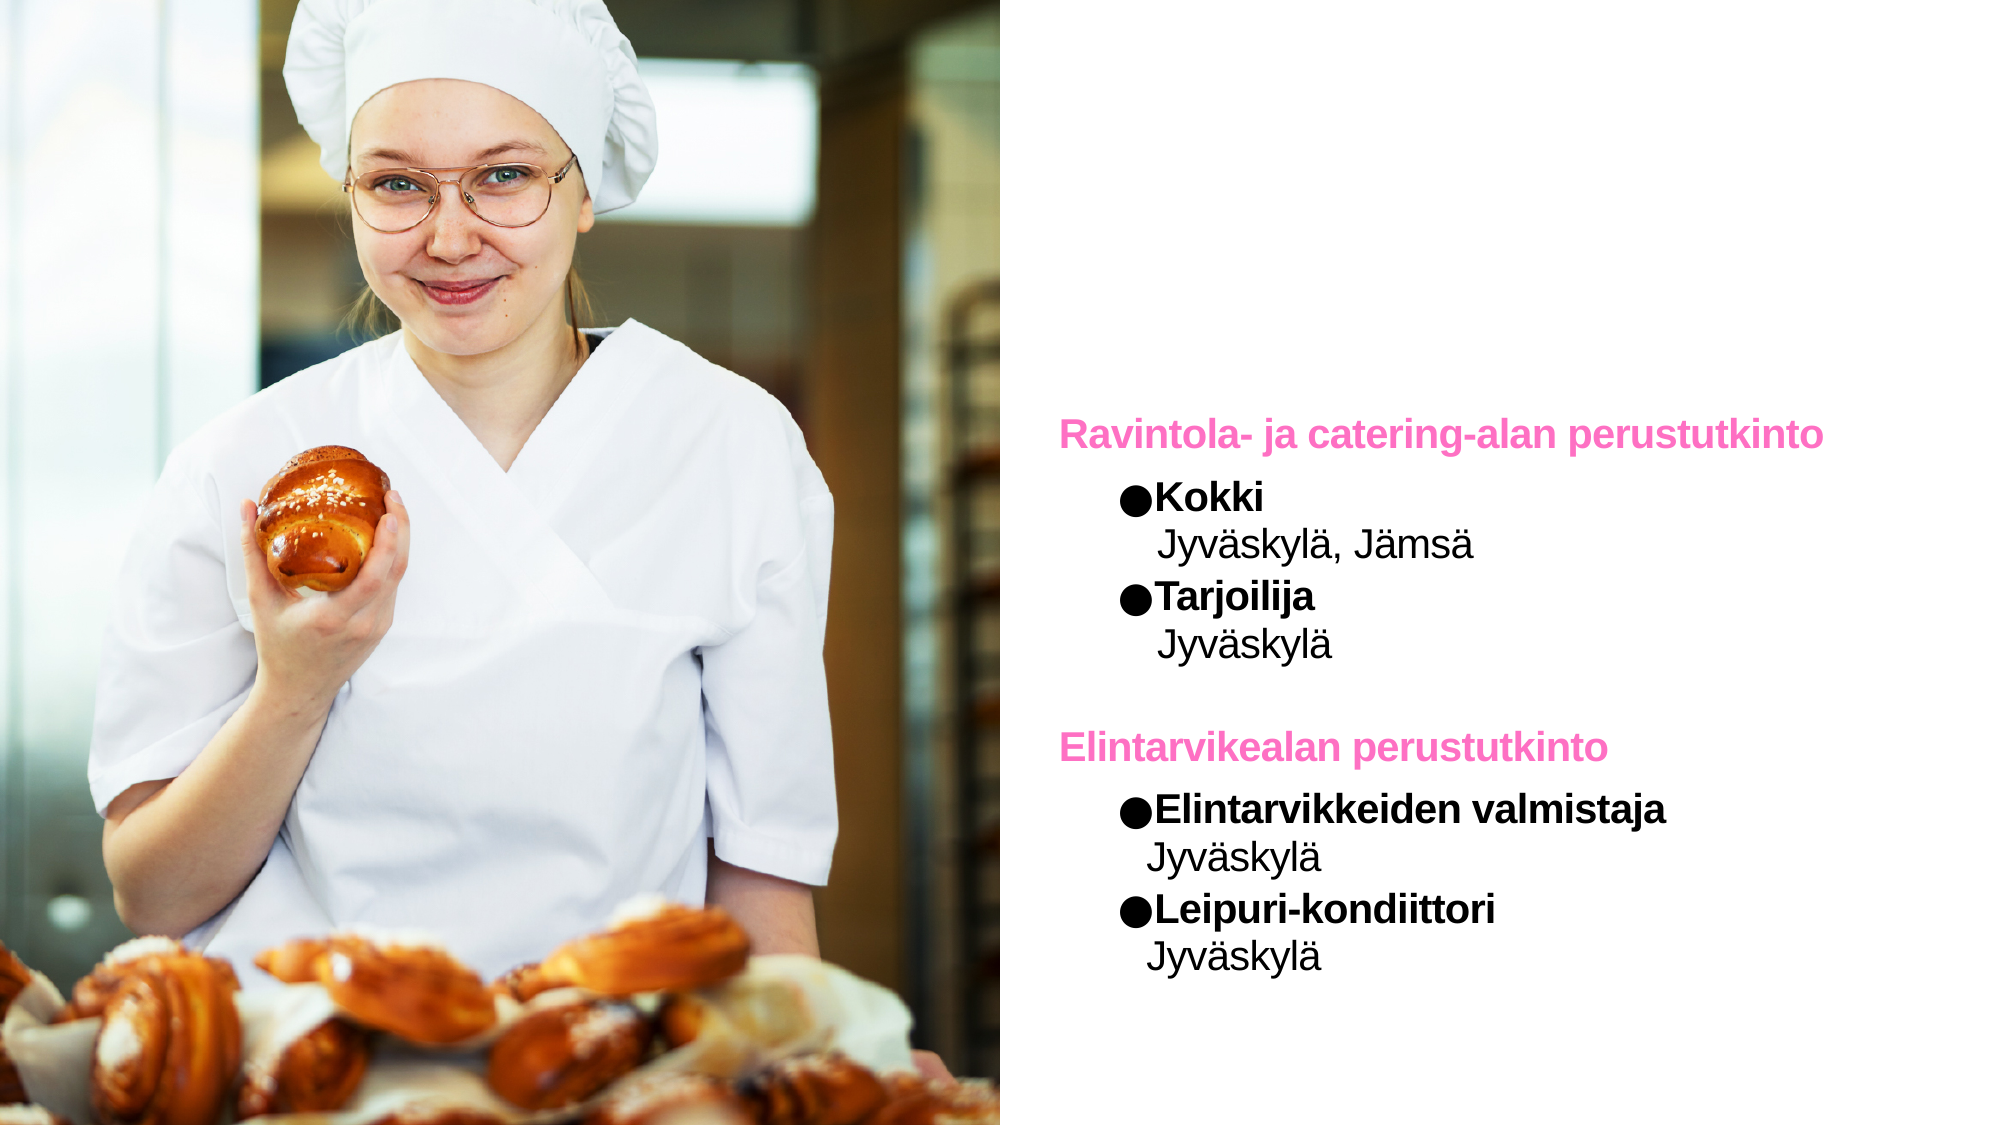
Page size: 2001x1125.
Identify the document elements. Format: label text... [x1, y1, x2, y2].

list Ravintola- ja catering-alan perustutkinto Kokki Jyväskylä, Jämsä Tarjoilija Jyväskylä Elintarvikealan perustutkinto Elintarvikkeiden valmistaja Jyväskylä Leipuri-kondiittori Jyväskylä [1058, 406, 1954, 970]
picture [0, 0, 1000, 1125]
